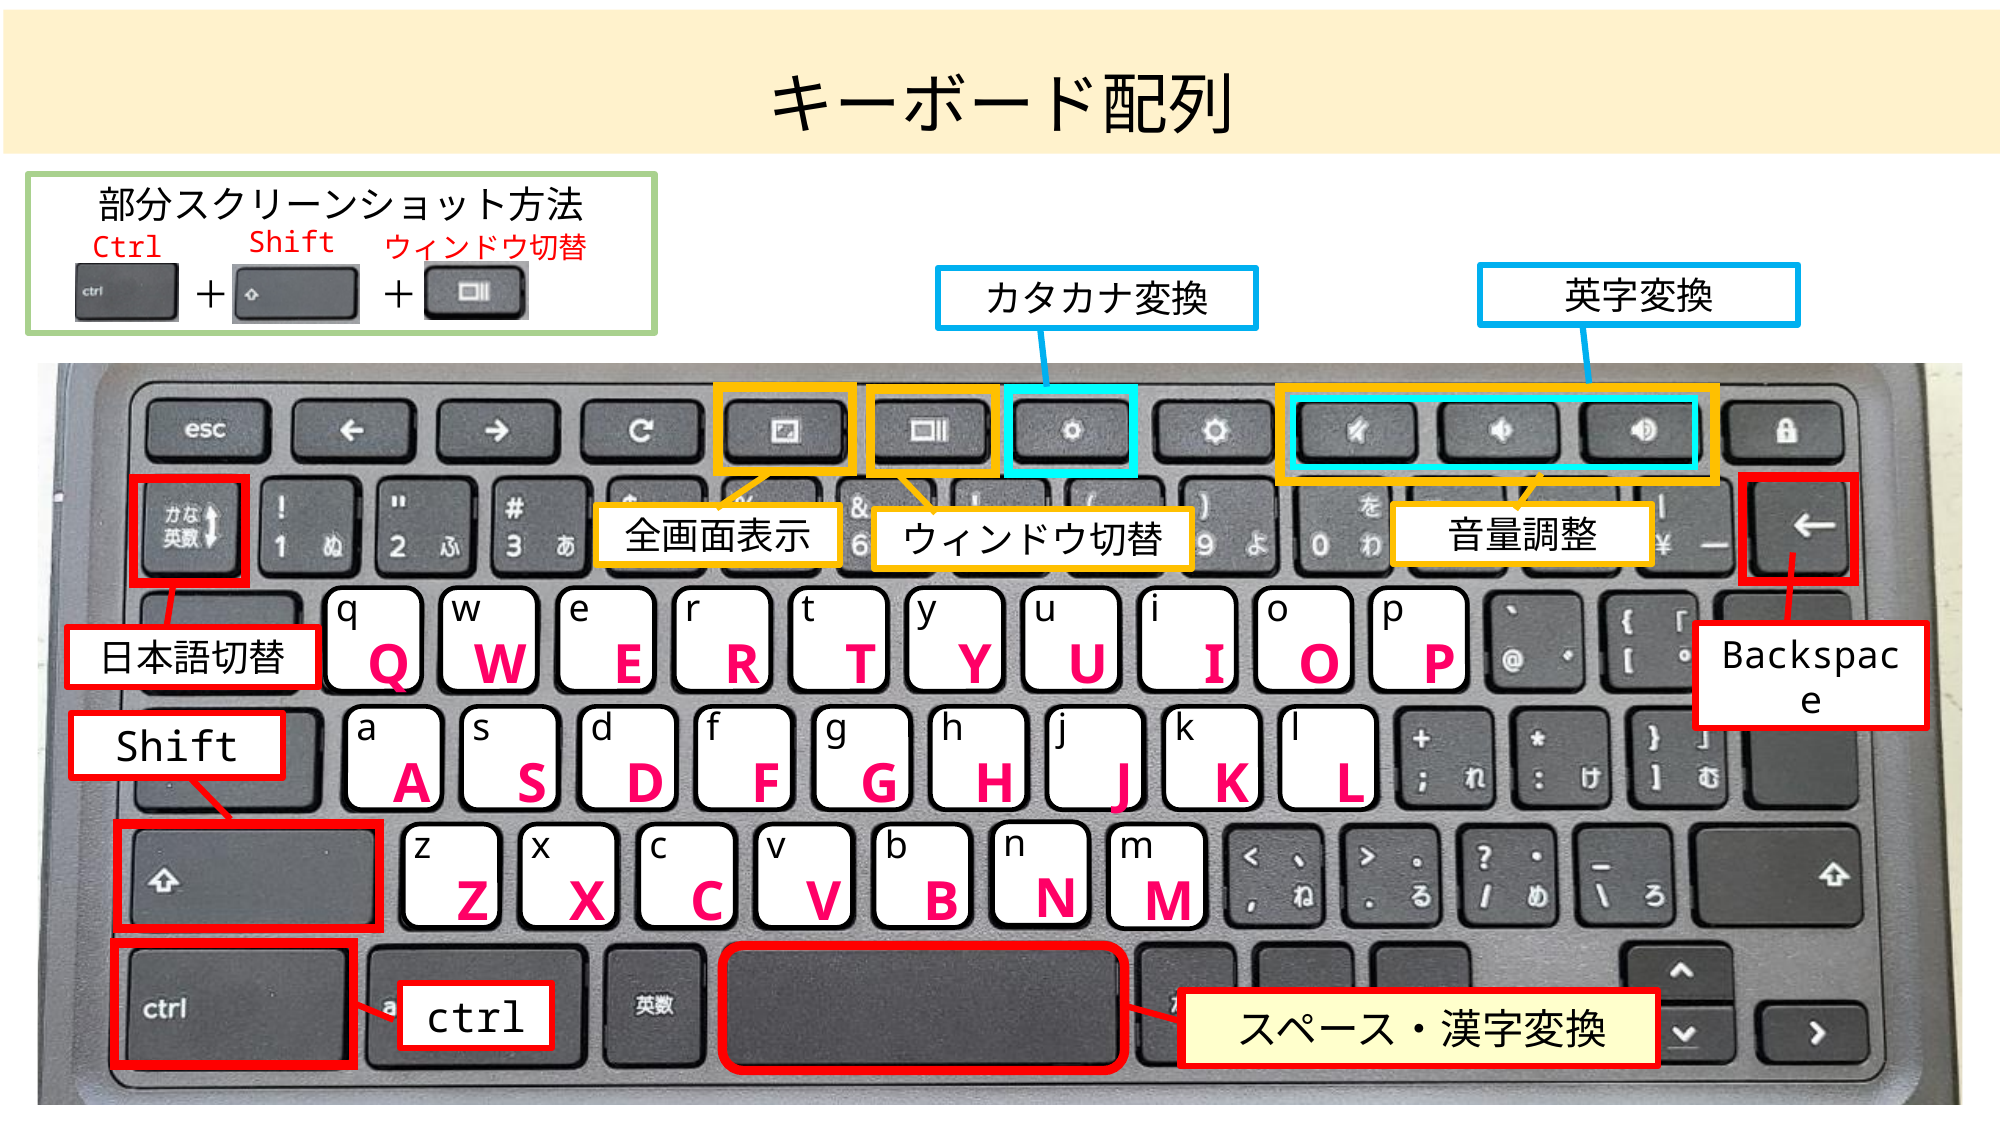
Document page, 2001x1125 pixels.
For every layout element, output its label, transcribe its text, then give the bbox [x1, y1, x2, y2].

text_box 部分スクリーンショット方法 ＋ｃ ＋ [27, 174, 655, 333]
text_box キーボード配列 [3, 9, 2000, 154]
text_box Ctrl [65, 220, 190, 271]
picture [424, 261, 529, 320]
text_box 英字変換 [1480, 264, 1799, 325]
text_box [37, 363, 1963, 1105]
picture [232, 264, 360, 324]
text_box Shift [229, 216, 354, 266]
text_box ウィンドウ切替 [365, 221, 607, 272]
text_box カタカナ変換 [937, 267, 1256, 328]
picture [75, 263, 179, 322]
